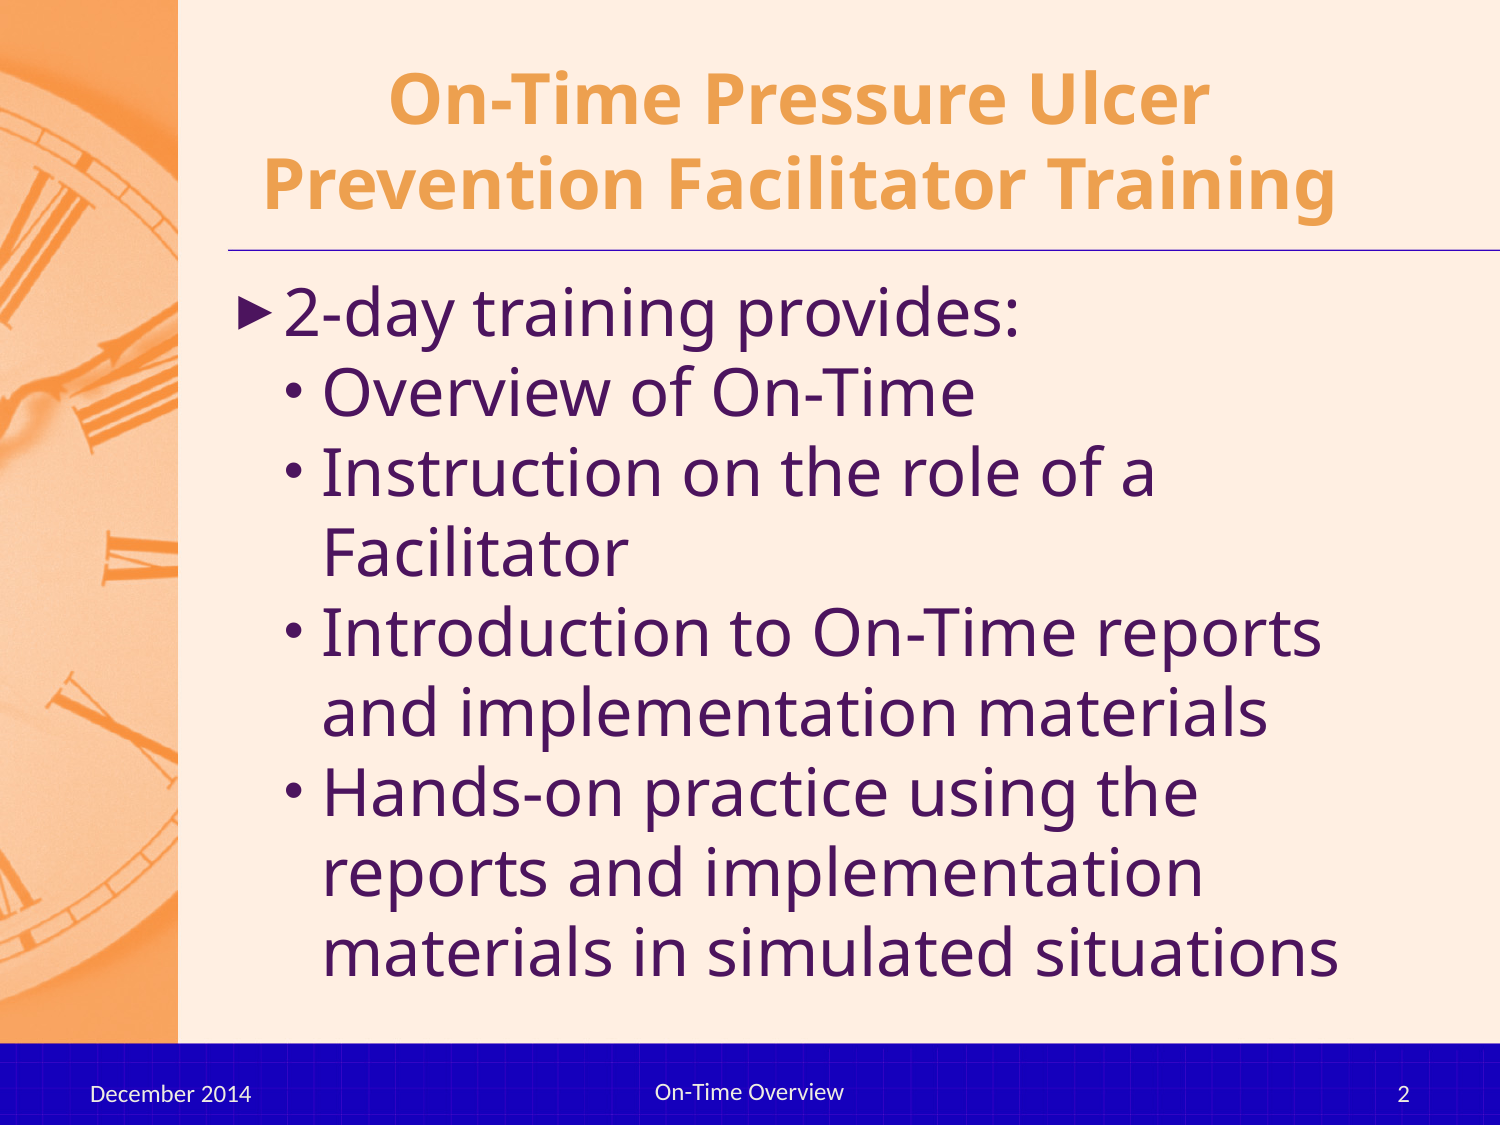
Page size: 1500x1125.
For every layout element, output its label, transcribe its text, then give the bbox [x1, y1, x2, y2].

slide_number 2 [1074, 1062, 1425, 1122]
picture [0, 0, 1500, 1125]
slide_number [75, 1062, 425, 1122]
list 2-day training provides: Overview of On-Time Instruction on the role of a Facilitator Introduction to On-Time reports and implementation materials Hands-on practice using the reports and implementation materials in simulated situations [212, 262, 1425, 1005]
footer On-Time Overview [512, 1060, 988, 1121]
title On-Time Pressure Ulcer Prevention Facilitator Training [174, 45, 1425, 233]
